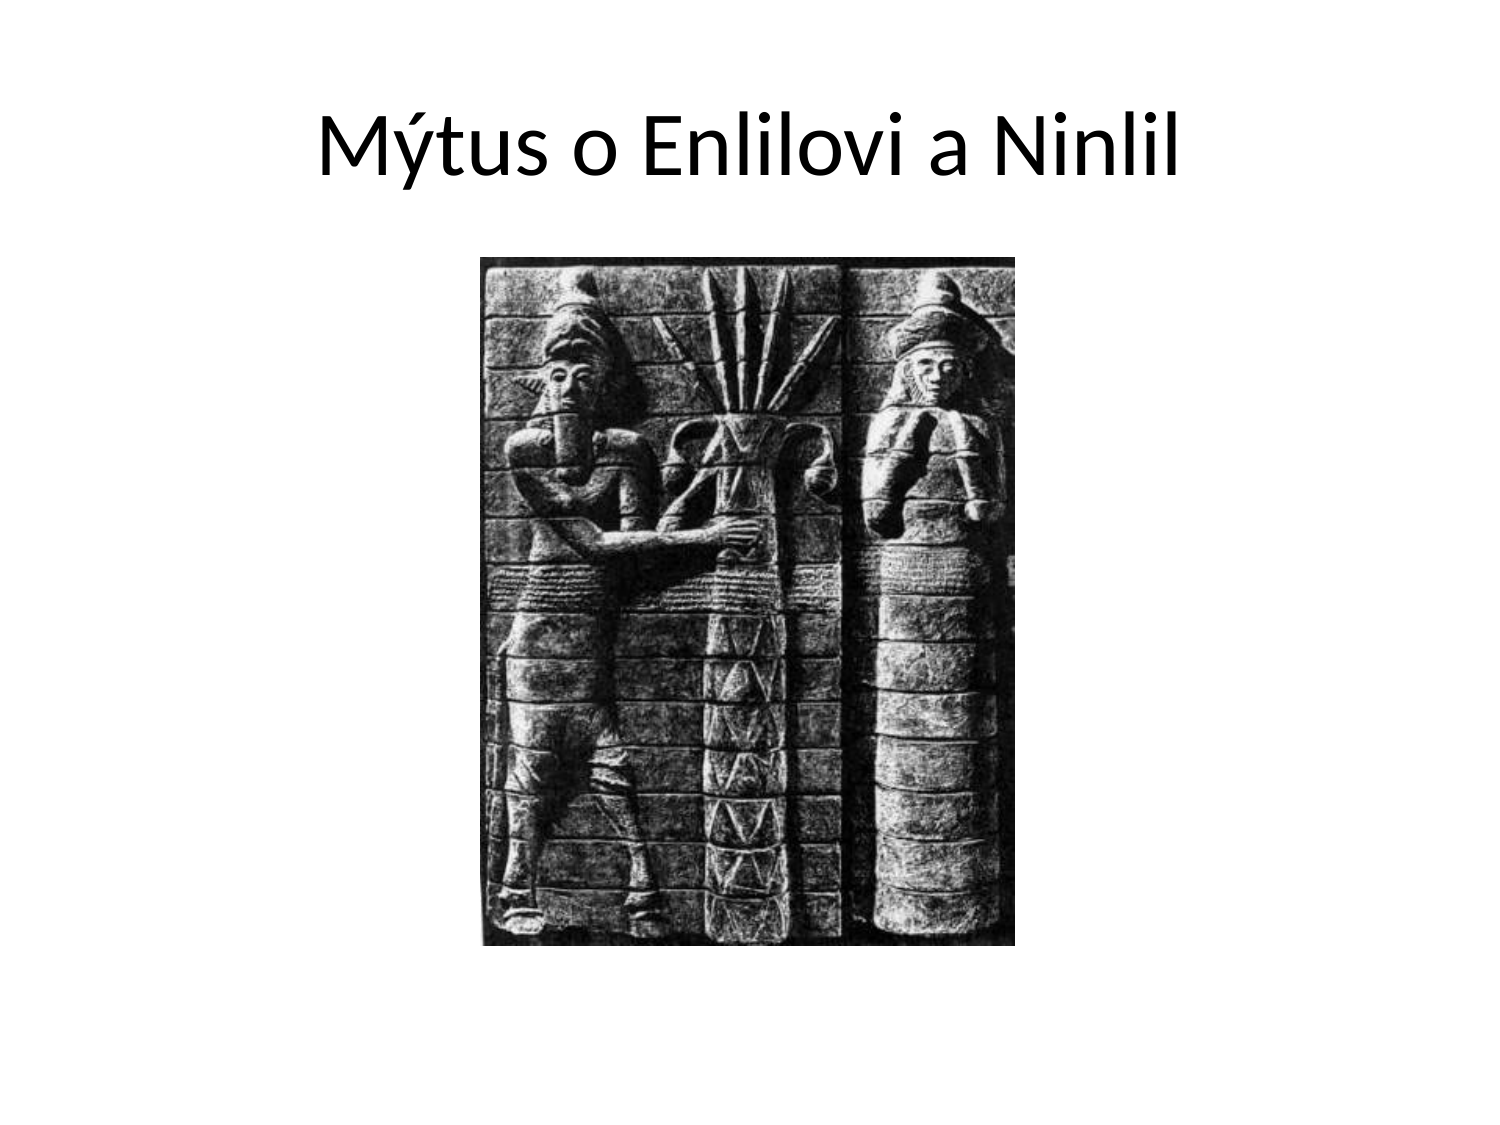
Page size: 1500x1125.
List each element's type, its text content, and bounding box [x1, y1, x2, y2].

title Mýtus o Enlilovi a Ninlil [75, 45, 1425, 233]
picture [480, 257, 1016, 946]
